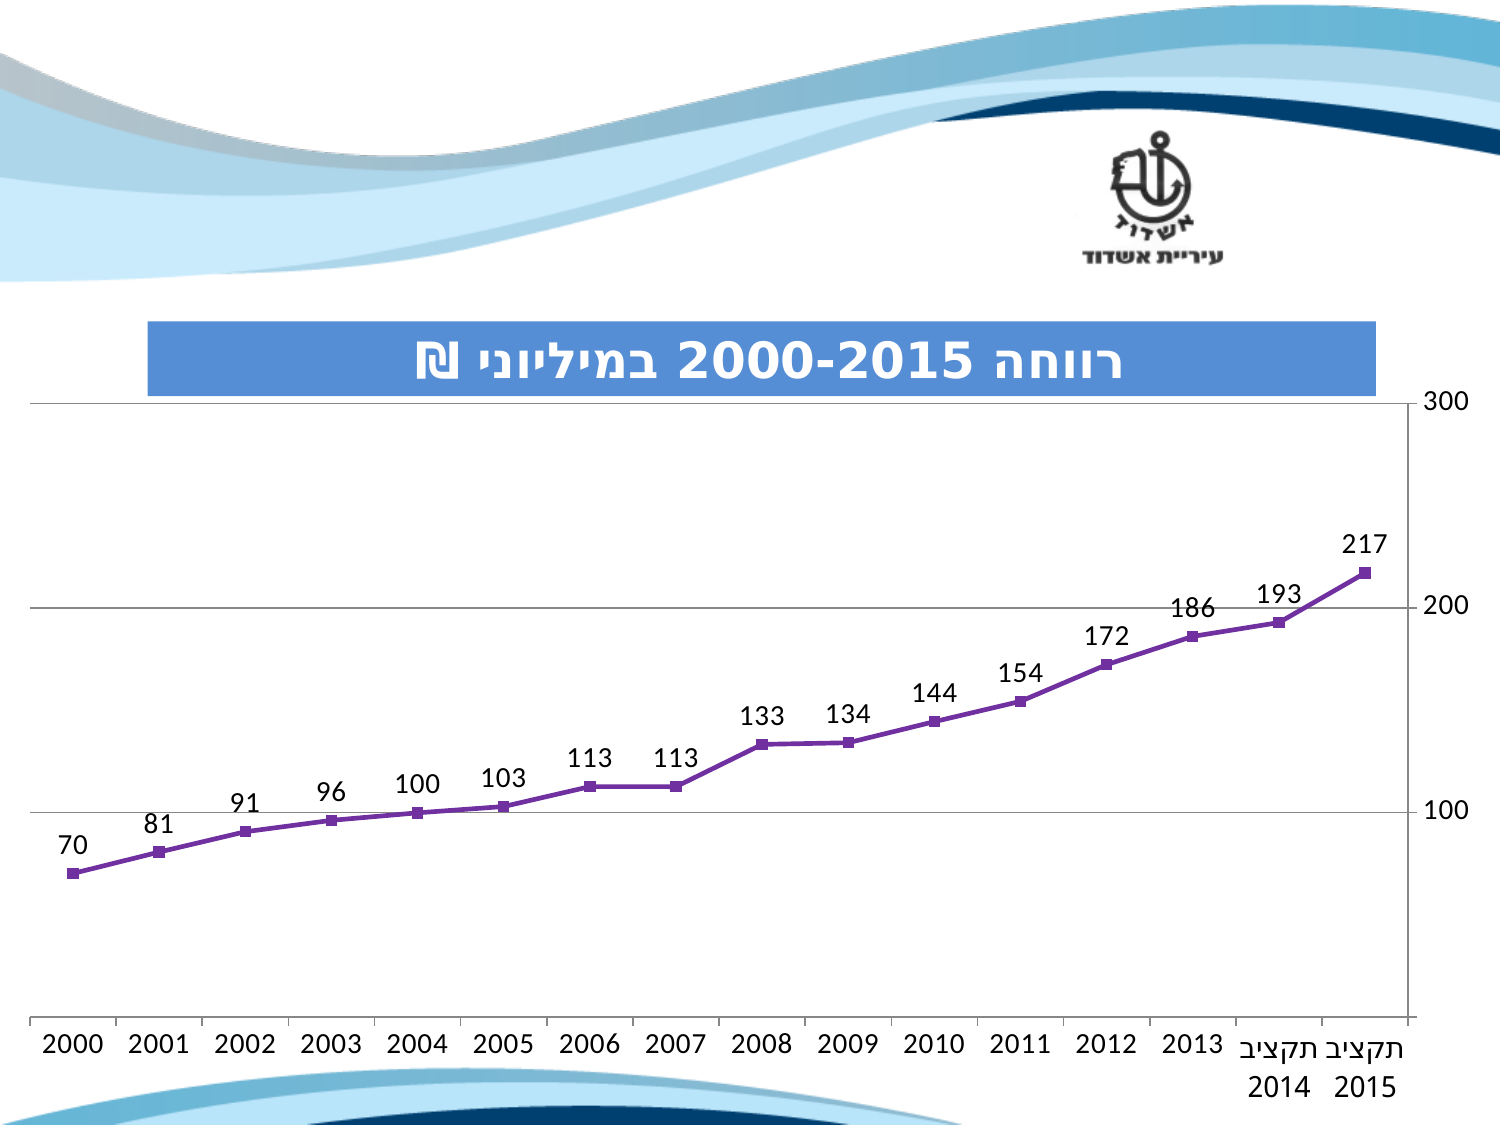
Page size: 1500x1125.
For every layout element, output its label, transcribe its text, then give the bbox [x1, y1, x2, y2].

chart [0, 373, 1500, 1125]
text_box רווחה 2000-2015 במיליוני ₪ [147, 321, 1376, 371]
picture [0, 0, 1500, 312]
